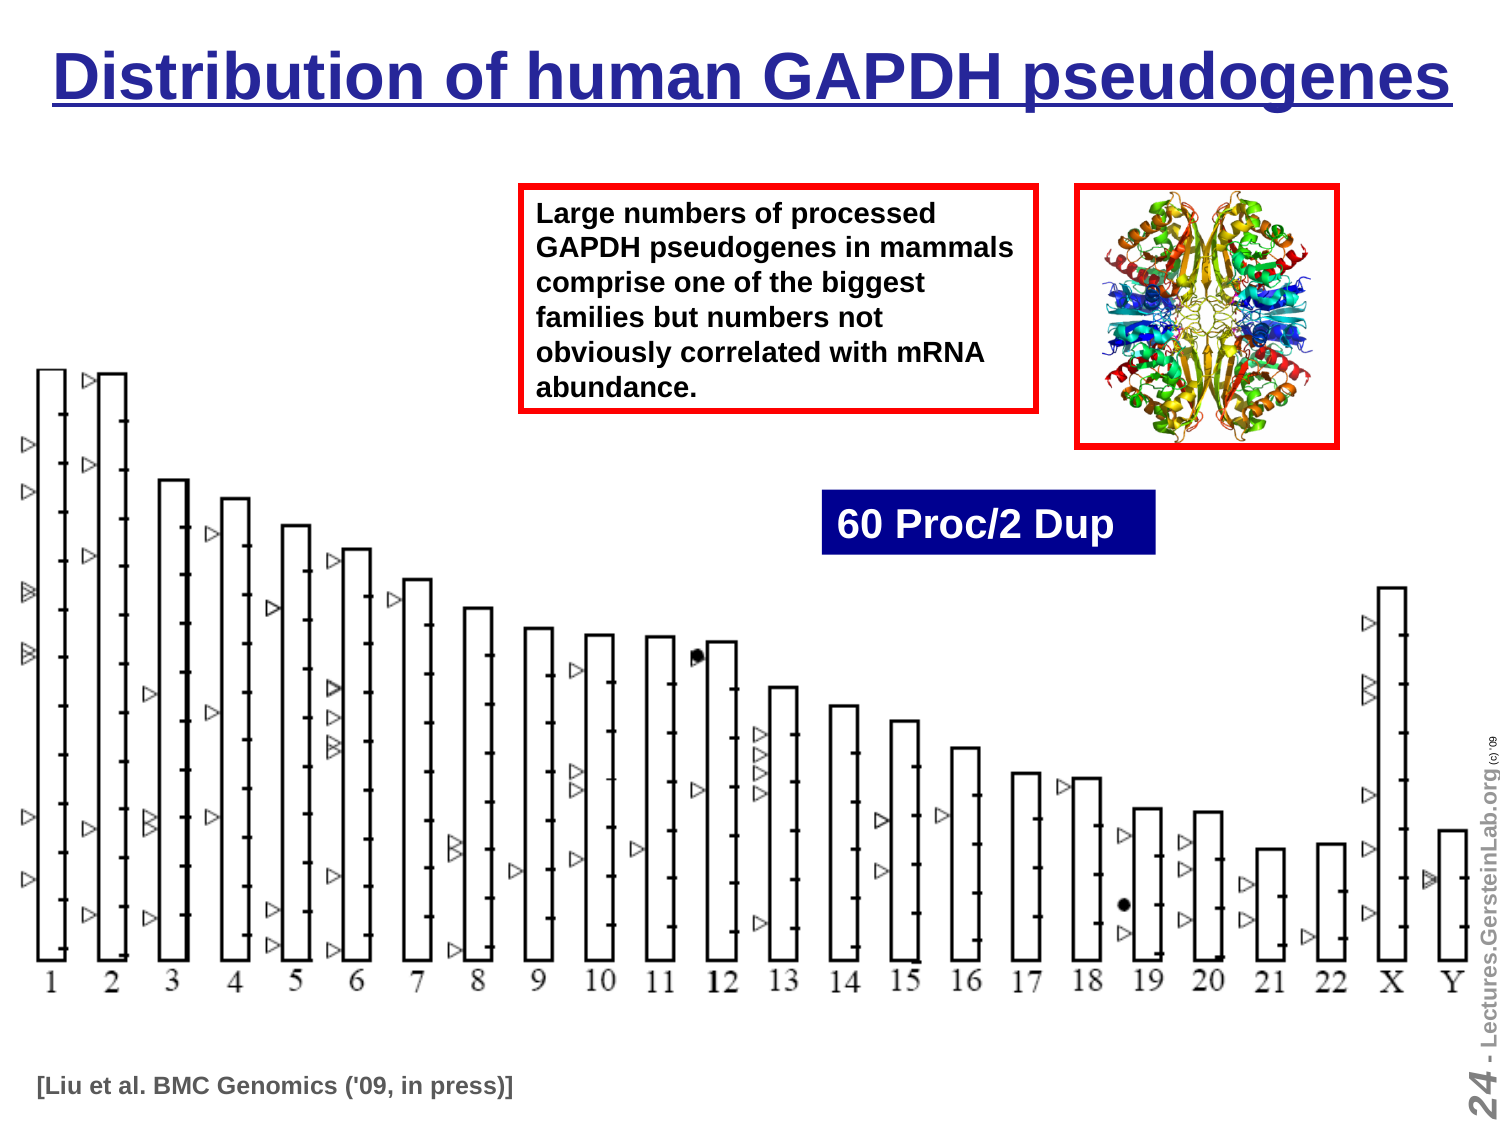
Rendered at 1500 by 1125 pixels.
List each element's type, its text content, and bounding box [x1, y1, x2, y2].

picture [14, 189, 1474, 1008]
text_box [Liu et al. BMC Genomics ('09, in press)] [21, 1061, 530, 1107]
text_box Large numbers of processed GAPDH pseudogenes in mammals comprise one of the biggest families but numbers not obviously correlated with mRNA abundance. [520, 186, 1036, 321]
text_box Distribution of human GAPDH pseudogenes [37, 24, 1468, 120]
